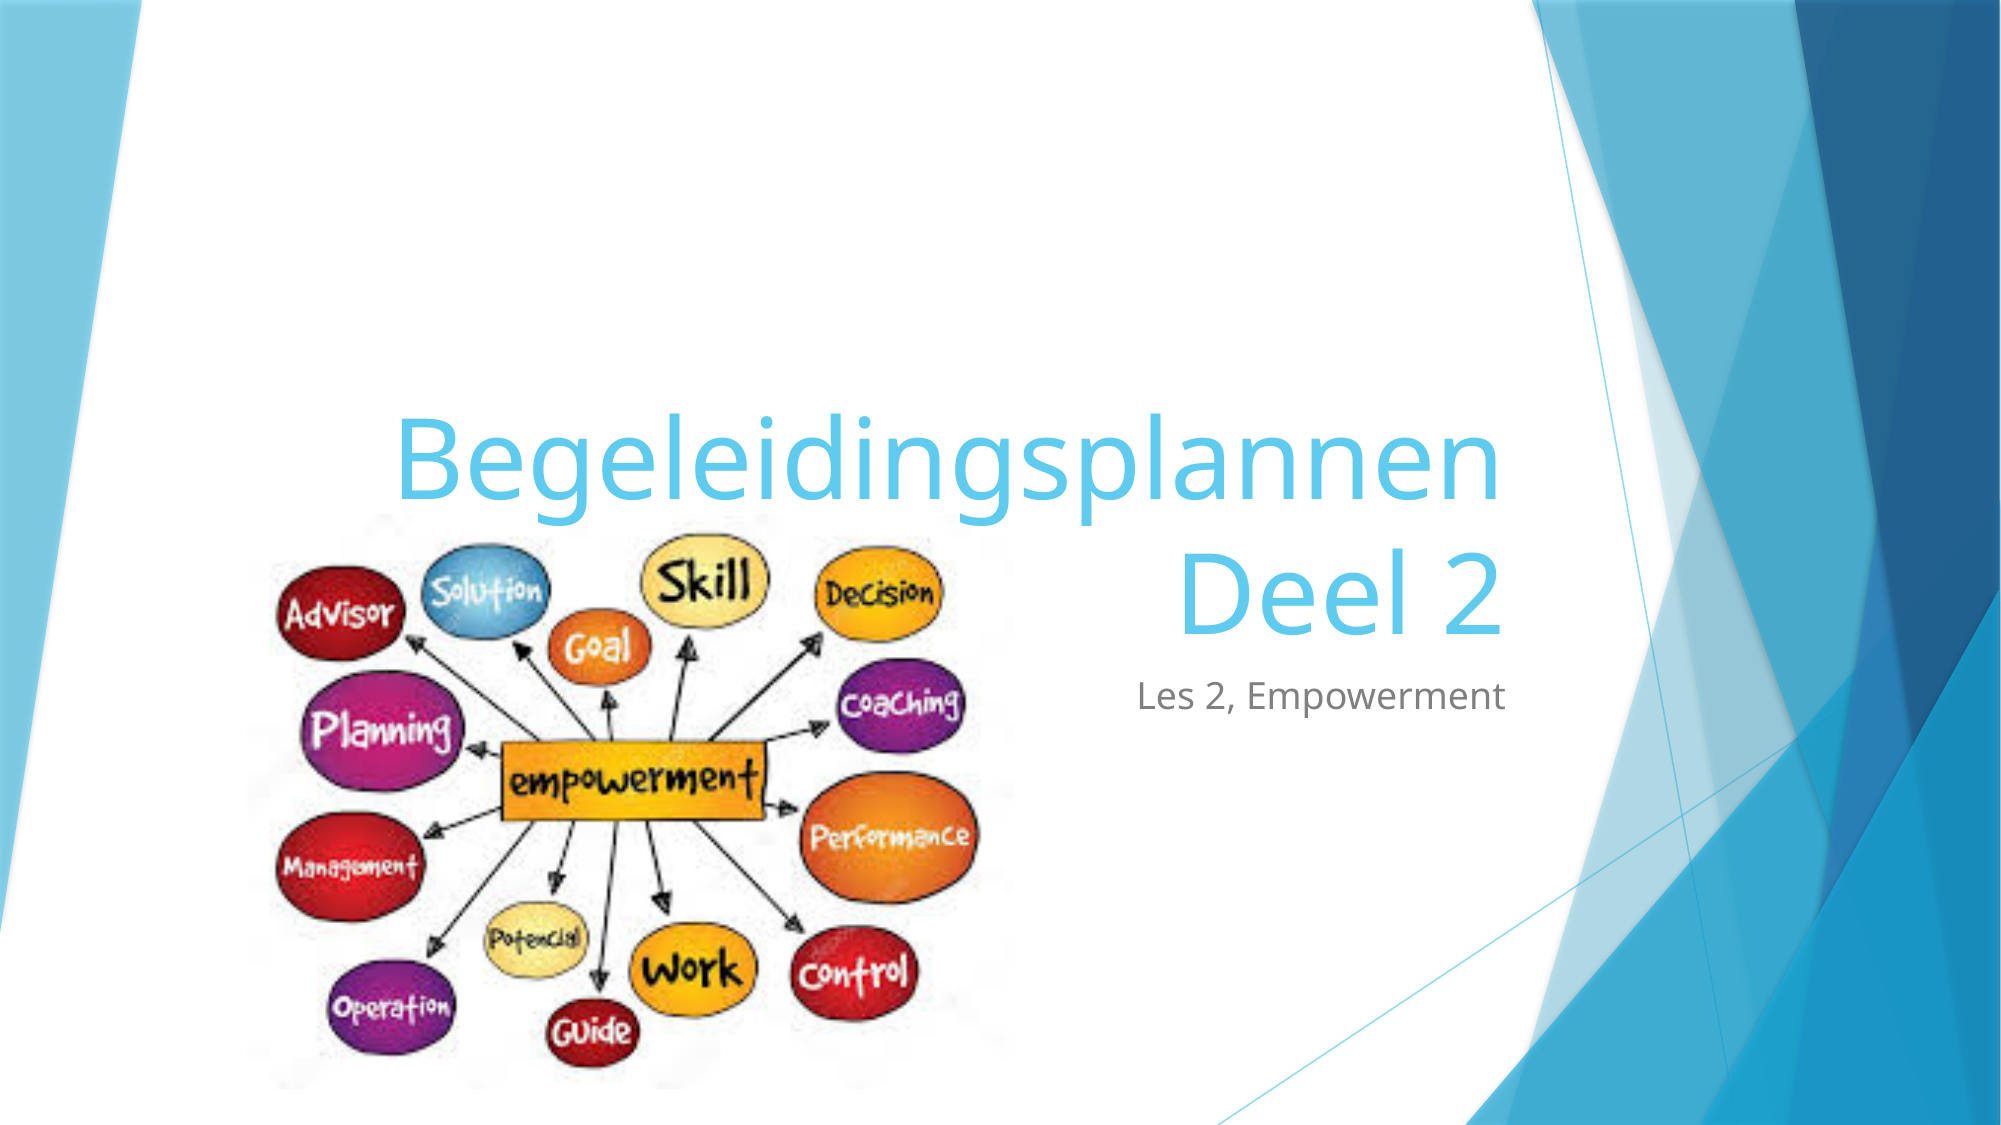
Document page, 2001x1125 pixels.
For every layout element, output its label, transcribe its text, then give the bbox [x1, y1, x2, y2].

subtitle Les 2, Empowerment [1019, 664, 1522, 845]
picture [246, 513, 1015, 1090]
title Begeleidingsplannen Deel 2 [247, 394, 1522, 664]
